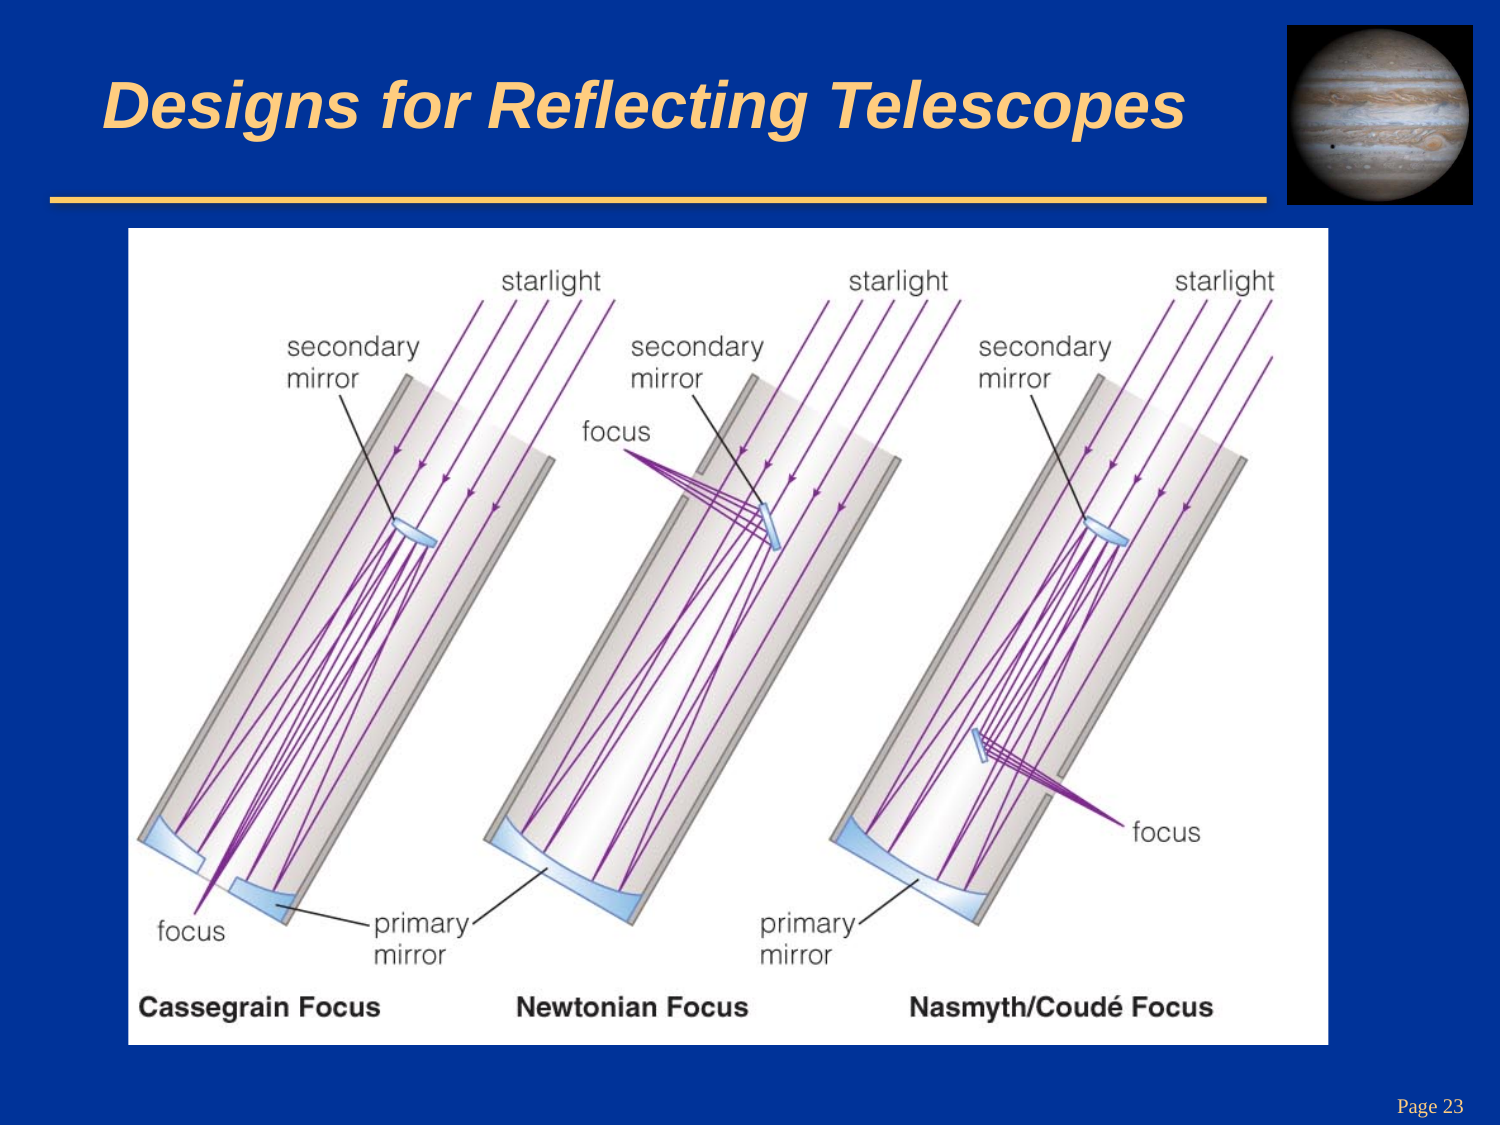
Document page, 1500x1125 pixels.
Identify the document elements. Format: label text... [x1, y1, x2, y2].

picture [128, 228, 1329, 1046]
title Designs for Reflecting Telescopes [87, 33, 1401, 171]
picture [1287, 25, 1473, 205]
